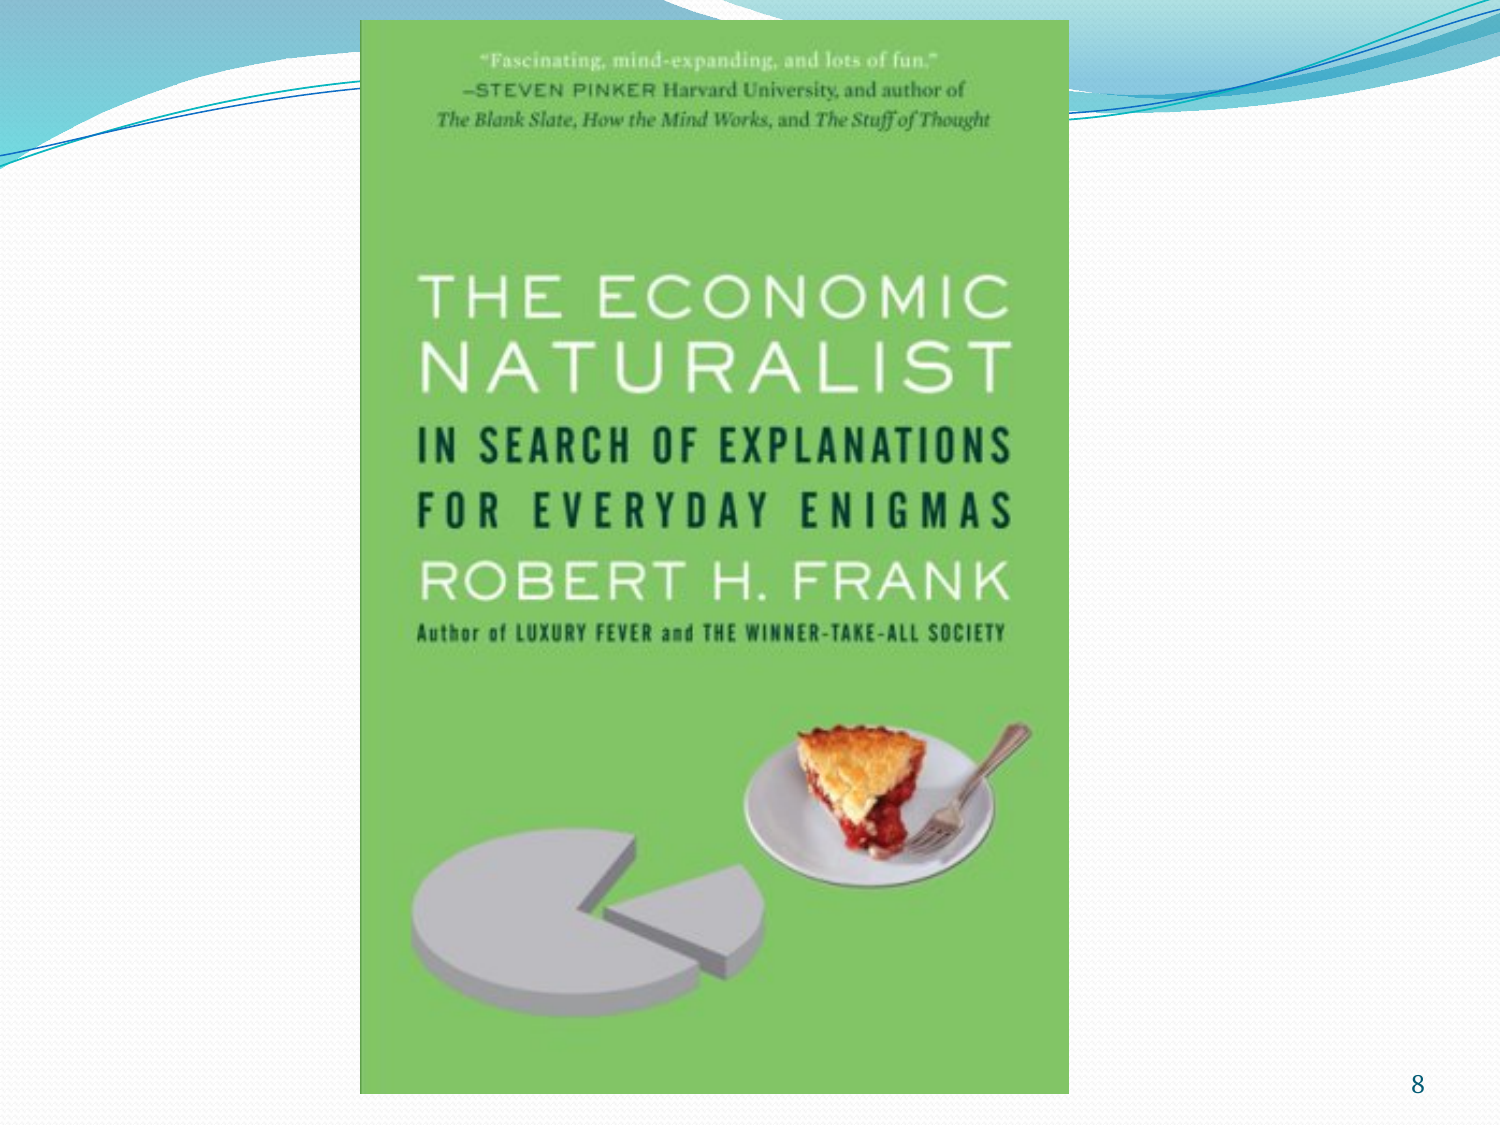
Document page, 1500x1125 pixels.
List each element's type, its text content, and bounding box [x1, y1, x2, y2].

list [360, 20, 1070, 1095]
slide_number 8 [1299, 1042, 1425, 1103]
